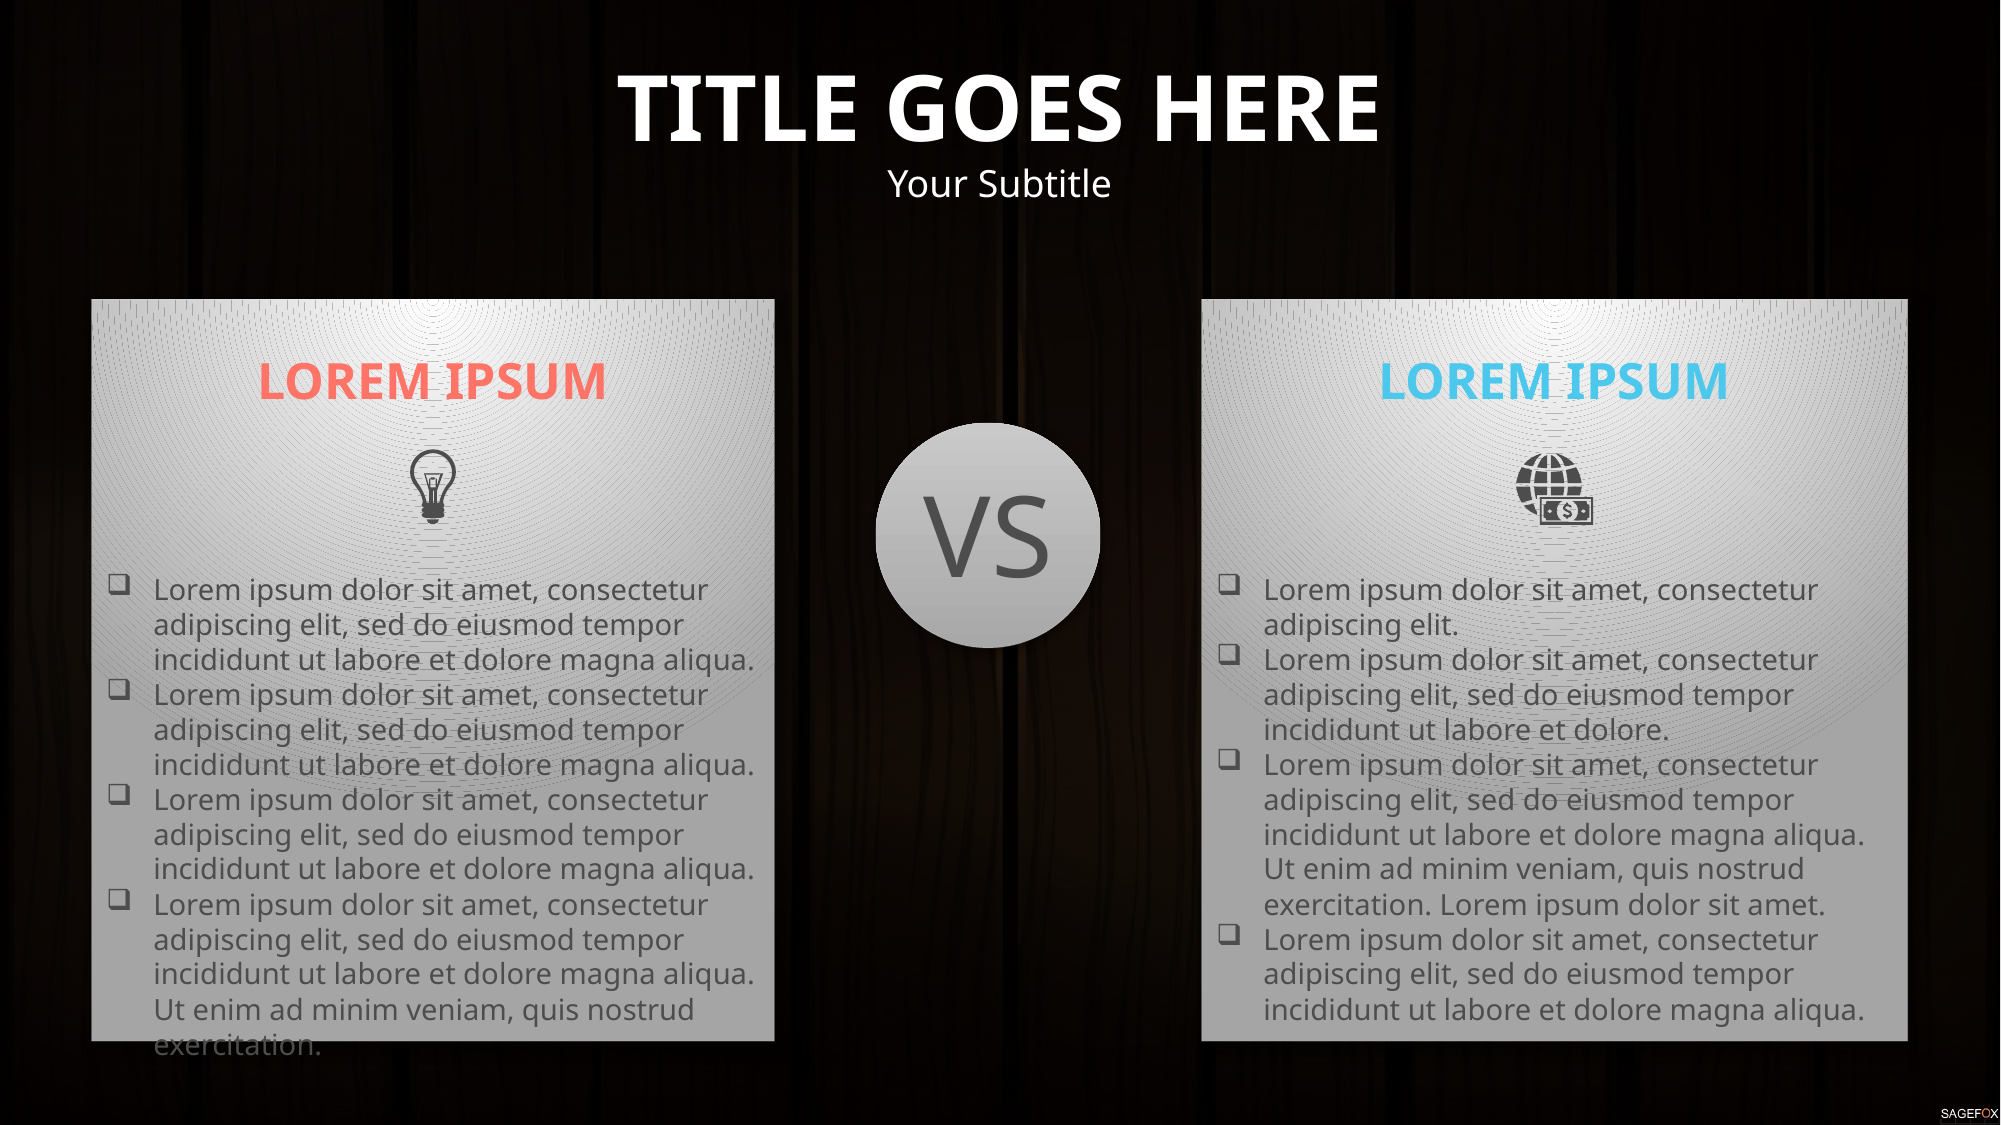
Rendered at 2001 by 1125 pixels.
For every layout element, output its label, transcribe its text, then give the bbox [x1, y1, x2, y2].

picture [0, 0, 2001, 1125]
text_box TITLE GOES HERE Your Subtitle [548, 42, 1452, 212]
text_box VS [838, 457, 1138, 612]
text_box Lorem ipsum dolor sit amet, consectetur adipiscing elit, sed do eiusmod tempor incididunt ut labore et dolore magna aliqua. Lorem ipsum dolor sit amet, consectetur adipiscing elit, sed do eiusmod tempor incididunt ut labore et dolore magna aliqua. Lorem ipsum dolor sit amet, consectetur adipiscing elit, sed do eiusmod tempor incididunt ut labore et dolore magna aliqua. Lorem ipsum dolor sit amet, consectetur adipiscing elit, sed do eiusmod tempor incididunt ut labore et dolore magna aliqua. Ut enim ad minim veniam, quis nostrud exercitation. [91, 538, 775, 1069]
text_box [410, 449, 456, 525]
text_box [1201, 299, 1909, 1042]
text_box Lorem ipsum dolor sit amet, consectetur adipiscing elit. Lorem ipsum dolor sit amet, consectetur adipiscing elit, sed do eiusmod tempor incididunt ut labore et dolore. Lorem ipsum dolor sit amet, consectetur adipiscing elit, sed do eiusmod tempor incididunt ut labore et dolore magna aliqua. Ut enim ad minim veniam, quis nostrud exercitation. Lorem ipsum dolor sit amet. Lorem ipsum dolor sit amet, consectetur adipiscing elit, sed do eiusmod tempor incididunt ut labore et dolore magna aliqua. [1201, 538, 1908, 1034]
text_box [91, 417, 775, 538]
text_box LOREM IPSUM [91, 342, 775, 417]
text_box [905, 421, 1071, 457]
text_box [1516, 453, 1594, 525]
text_box LOREM IPSUM [1201, 342, 1908, 417]
text_box [91, 299, 775, 342]
text_box [904, 612, 1072, 649]
